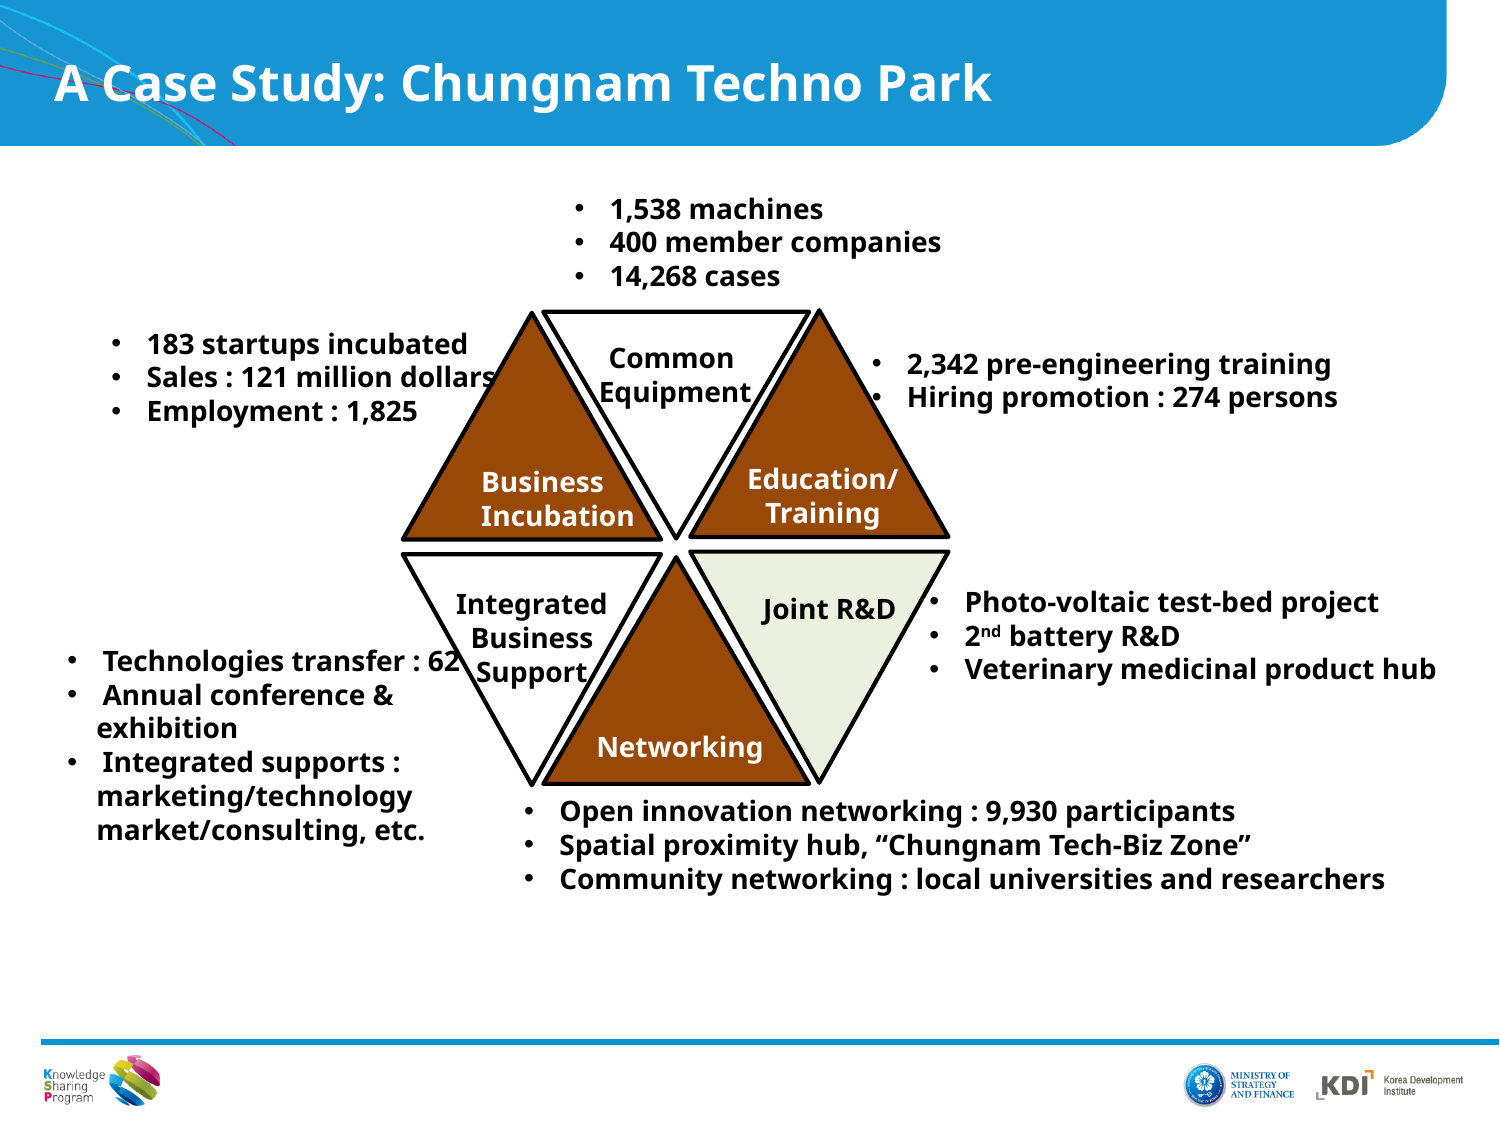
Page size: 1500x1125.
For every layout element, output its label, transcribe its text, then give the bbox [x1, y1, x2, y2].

text_box Common Equipment [583, 333, 767, 416]
text_box Open innovation networking : 9,930 participants Spatial proximity hub, “Chungnam Tech-Biz Zone” Community networking : local universities and researchers [509, 786, 1401, 903]
picture [44, 1055, 160, 1106]
picture [1183, 1063, 1294, 1107]
picture [0, 0, 1447, 146]
text_box 2,342 pre-engineering training Hiring promotion : 274 persons [857, 338, 1354, 421]
text_box 1,538 machines 400 member companies 14,268 cases [559, 183, 957, 300]
picture [1316, 1070, 1463, 1100]
text_box Joint R&D [748, 583, 912, 633]
text_box [601, 416, 751, 541]
text_box [541, 309, 811, 388]
text_box [541, 555, 811, 786]
text_box Photo-voltaic test-bed project 2nd battery R&D Veterinary medicinal product hub [914, 576, 1452, 693]
text_box [479, 696, 585, 786]
text_box Networking [581, 721, 779, 771]
text_box [400, 552, 663, 628]
text_box A Case Study: Chungnam Techno Park [39, 18, 1421, 144]
text_box [688, 459, 951, 540]
text_box [734, 308, 904, 454]
text_box Technologies transfer : 62 Annual conference & exhibition Integrated supports : marketing/technology market/consulting, etc. [52, 636, 475, 854]
text_box Integrated Business Support [441, 579, 623, 696]
text_box Education/ Training [732, 454, 914, 537]
text_box 183 startups incubated Sales : 121 million dollars Employment : 1,825 [96, 318, 512, 435]
text_box Business Incubation [466, 457, 650, 540]
text_box [688, 549, 951, 785]
text_box [400, 310, 663, 542]
